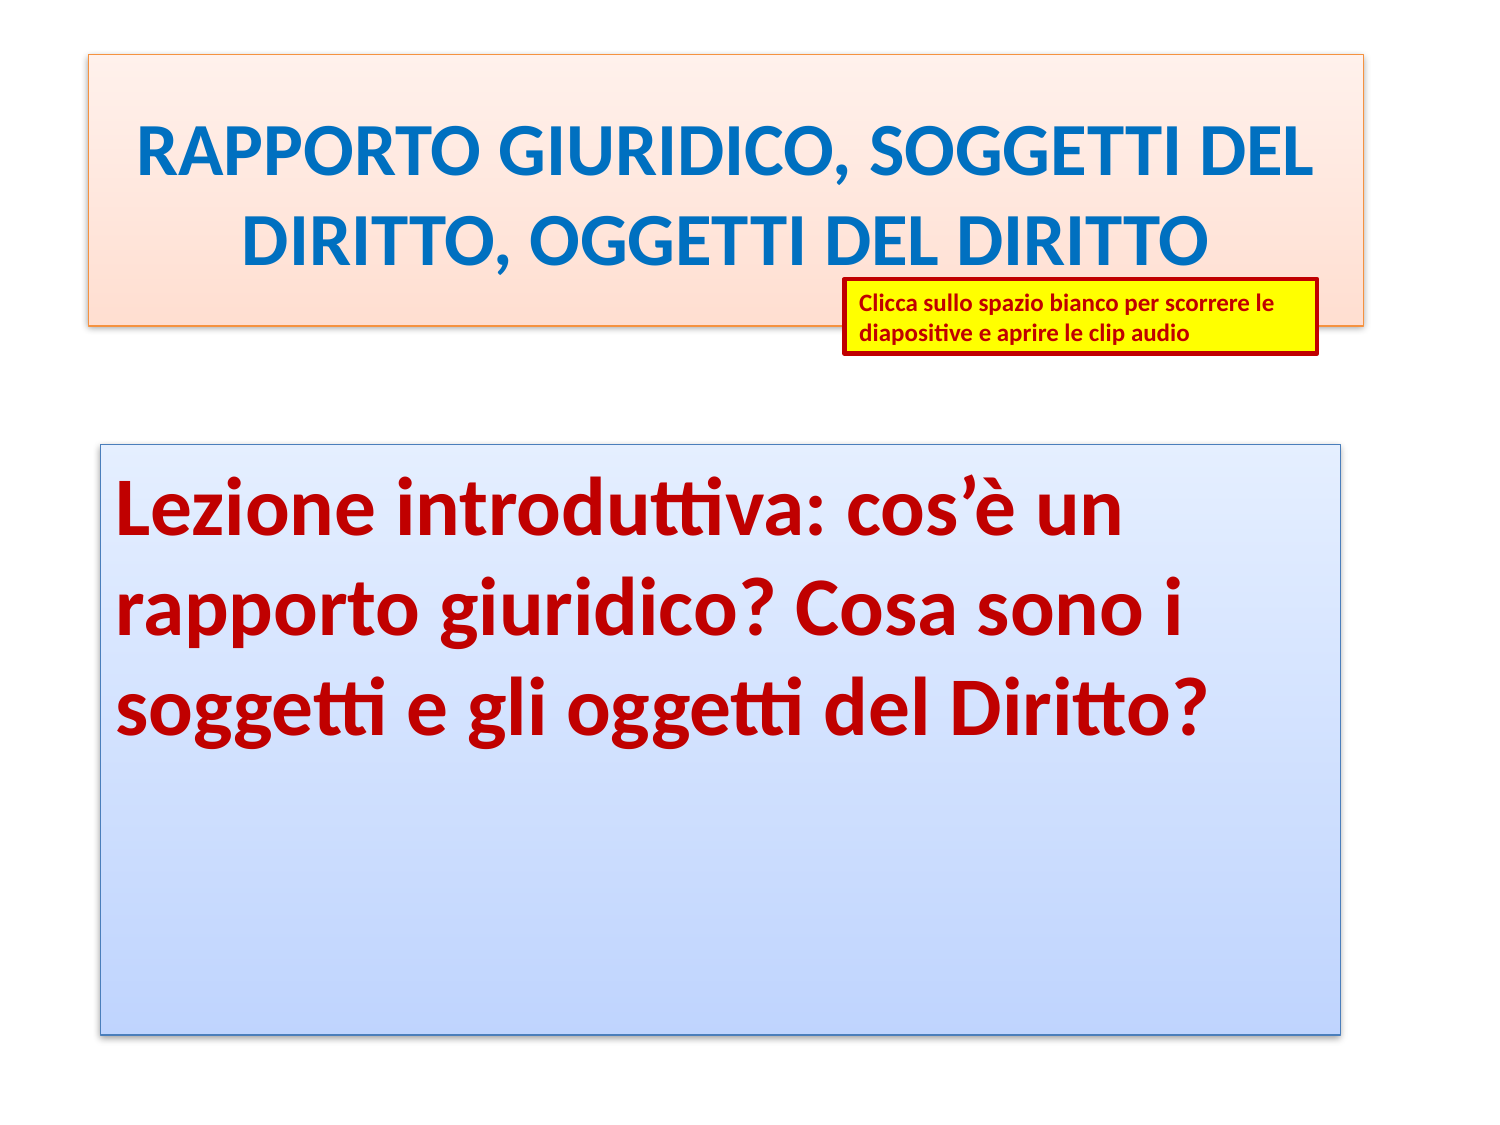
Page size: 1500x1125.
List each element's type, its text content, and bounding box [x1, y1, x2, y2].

title RAPPORTO GIURIDICO, SOGGETTI DEL DIRITTO, OGGETTI DEL DIRITTO [88, 54, 1364, 327]
text_box Clicca sullo spazio bianco per scorrere le diapositive e aprire le clip audio [844, 278, 1317, 354]
subtitle Lezione introduttiva: cos’è un rapporto giuridico? Cosa sono i soggetti e gli oggetti del Diritto? [100, 444, 1341, 1036]
